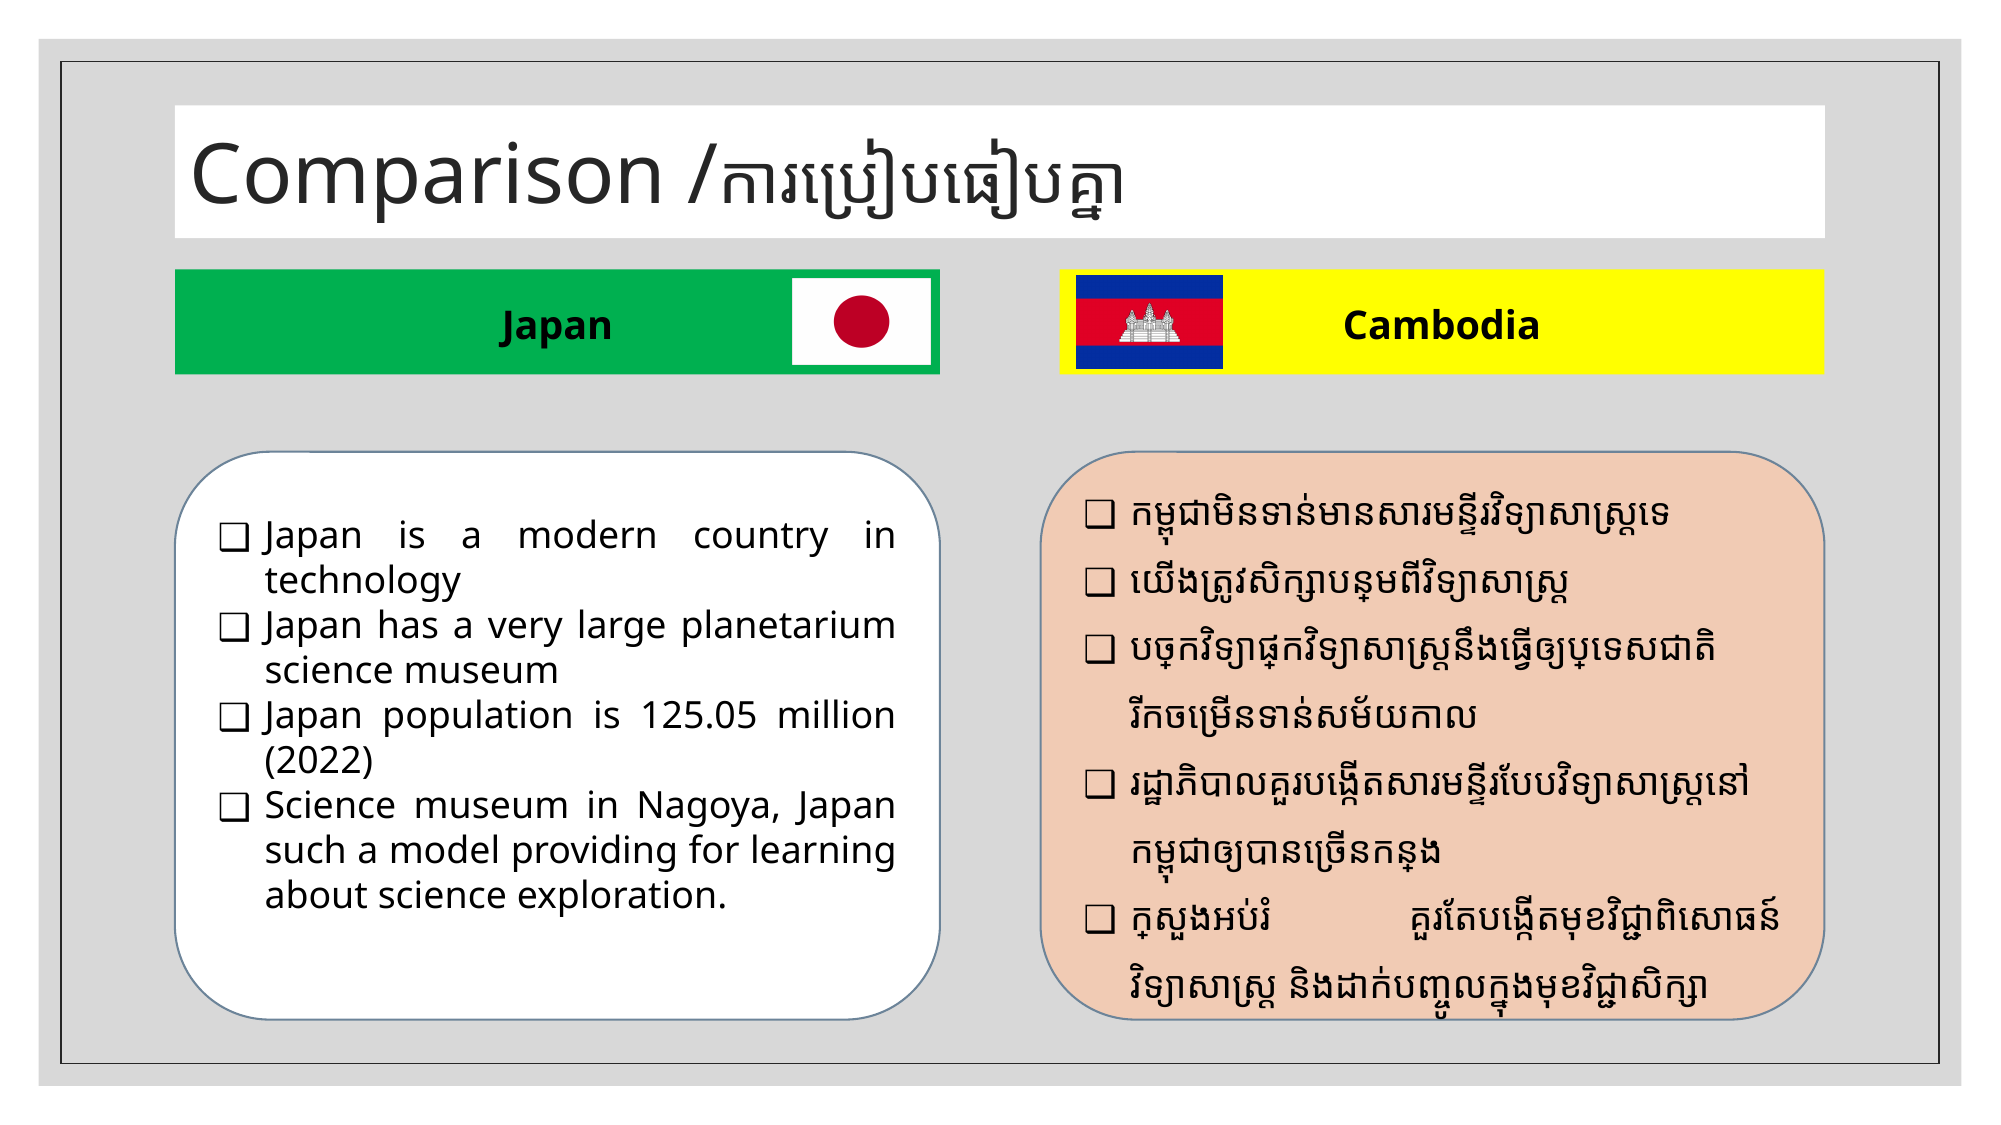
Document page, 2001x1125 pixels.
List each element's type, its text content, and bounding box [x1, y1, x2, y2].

list Japan [175, 269, 940, 375]
list Cambodia [1059, 269, 1825, 375]
title Comparison /ការប្រៀបធៀបគ្នា [174, 105, 1825, 239]
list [792, 278, 931, 365]
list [1075, 274, 1223, 369]
text_box Japan is a modern country in technology Japan has a very large planetarium science museum Japan population is 125.05 million (2022) Science museum in Nagoya, Japan such a model providing for learning about science exploration. [174, 451, 940, 1020]
text_box កម្ពុជាមិនទាន់មានសារមន្ទីរវិទ្យាសាស្រ្តទេ យើងត្រូវសិក្សាបន្ថែមពីវិទ្យាសាស្រ្ត បច្ចេកវិទ្យាផ្នែកវិទ្យាសាស្រ្តនឹងធ្វើឲ្យប្រទេសជាតិរីកចម្រើនទាន់សម័យកាល រដ្ឋាភិបាលគួរបង្កើតសារមន្ទីរបែបវិទ្យាសាស្រ្តនៅកម្ពុជាឲ្យបានច្រើនកន្លែង ក្រសួងអប់រំ គួរតែបង្កើតមុខវិជ្ជាពិសោធន៍វិទ្យាសាស្រ្ត និងដាក់បញ្ចូលក្នុងមុខវិជ្ជាសិក្សា [1040, 451, 1825, 1020]
